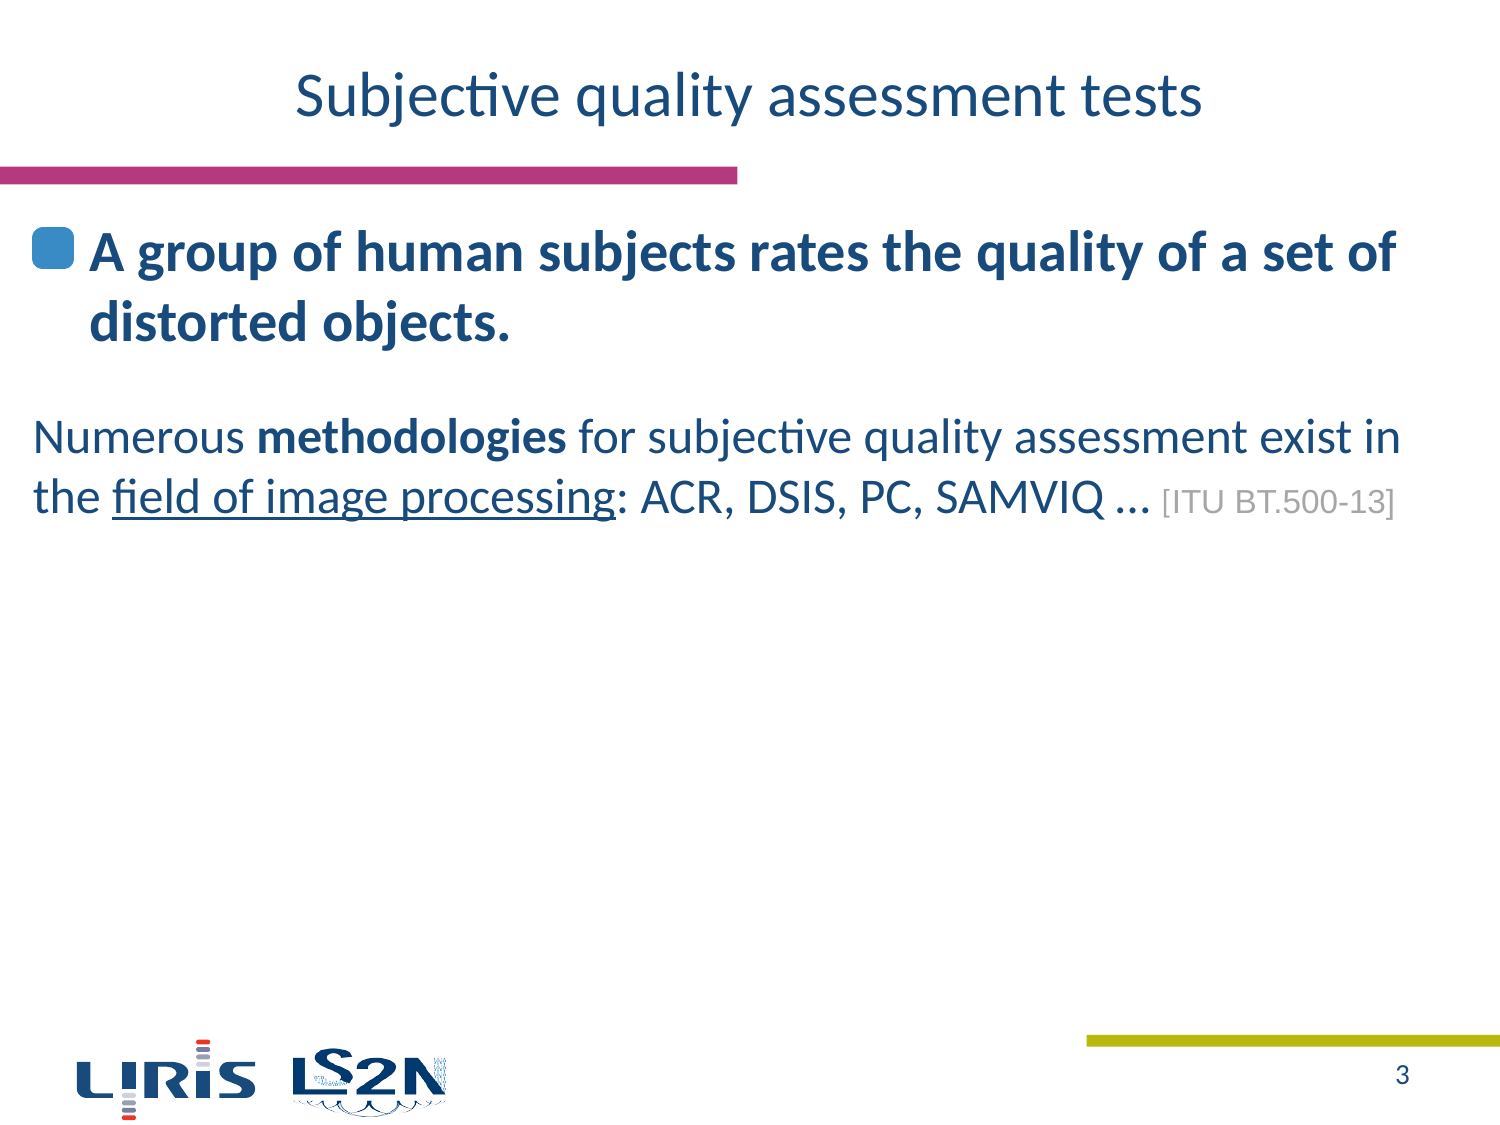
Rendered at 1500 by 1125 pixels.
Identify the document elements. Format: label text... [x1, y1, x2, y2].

slide_number 3 [1230, 1042, 1425, 1103]
picture [277, 1025, 462, 1125]
picture [32, 227, 74, 269]
title Subjective quality assessment tests [75, 45, 1425, 138]
list A group of human subjects rates the quality of a set of distorted objects. Numerous methodologies for subjective quality assessment exist in the field of image processing: ACR, DSIS, PC, SAMVIQ … [ITU BT.500-13] [17, 205, 1462, 650]
